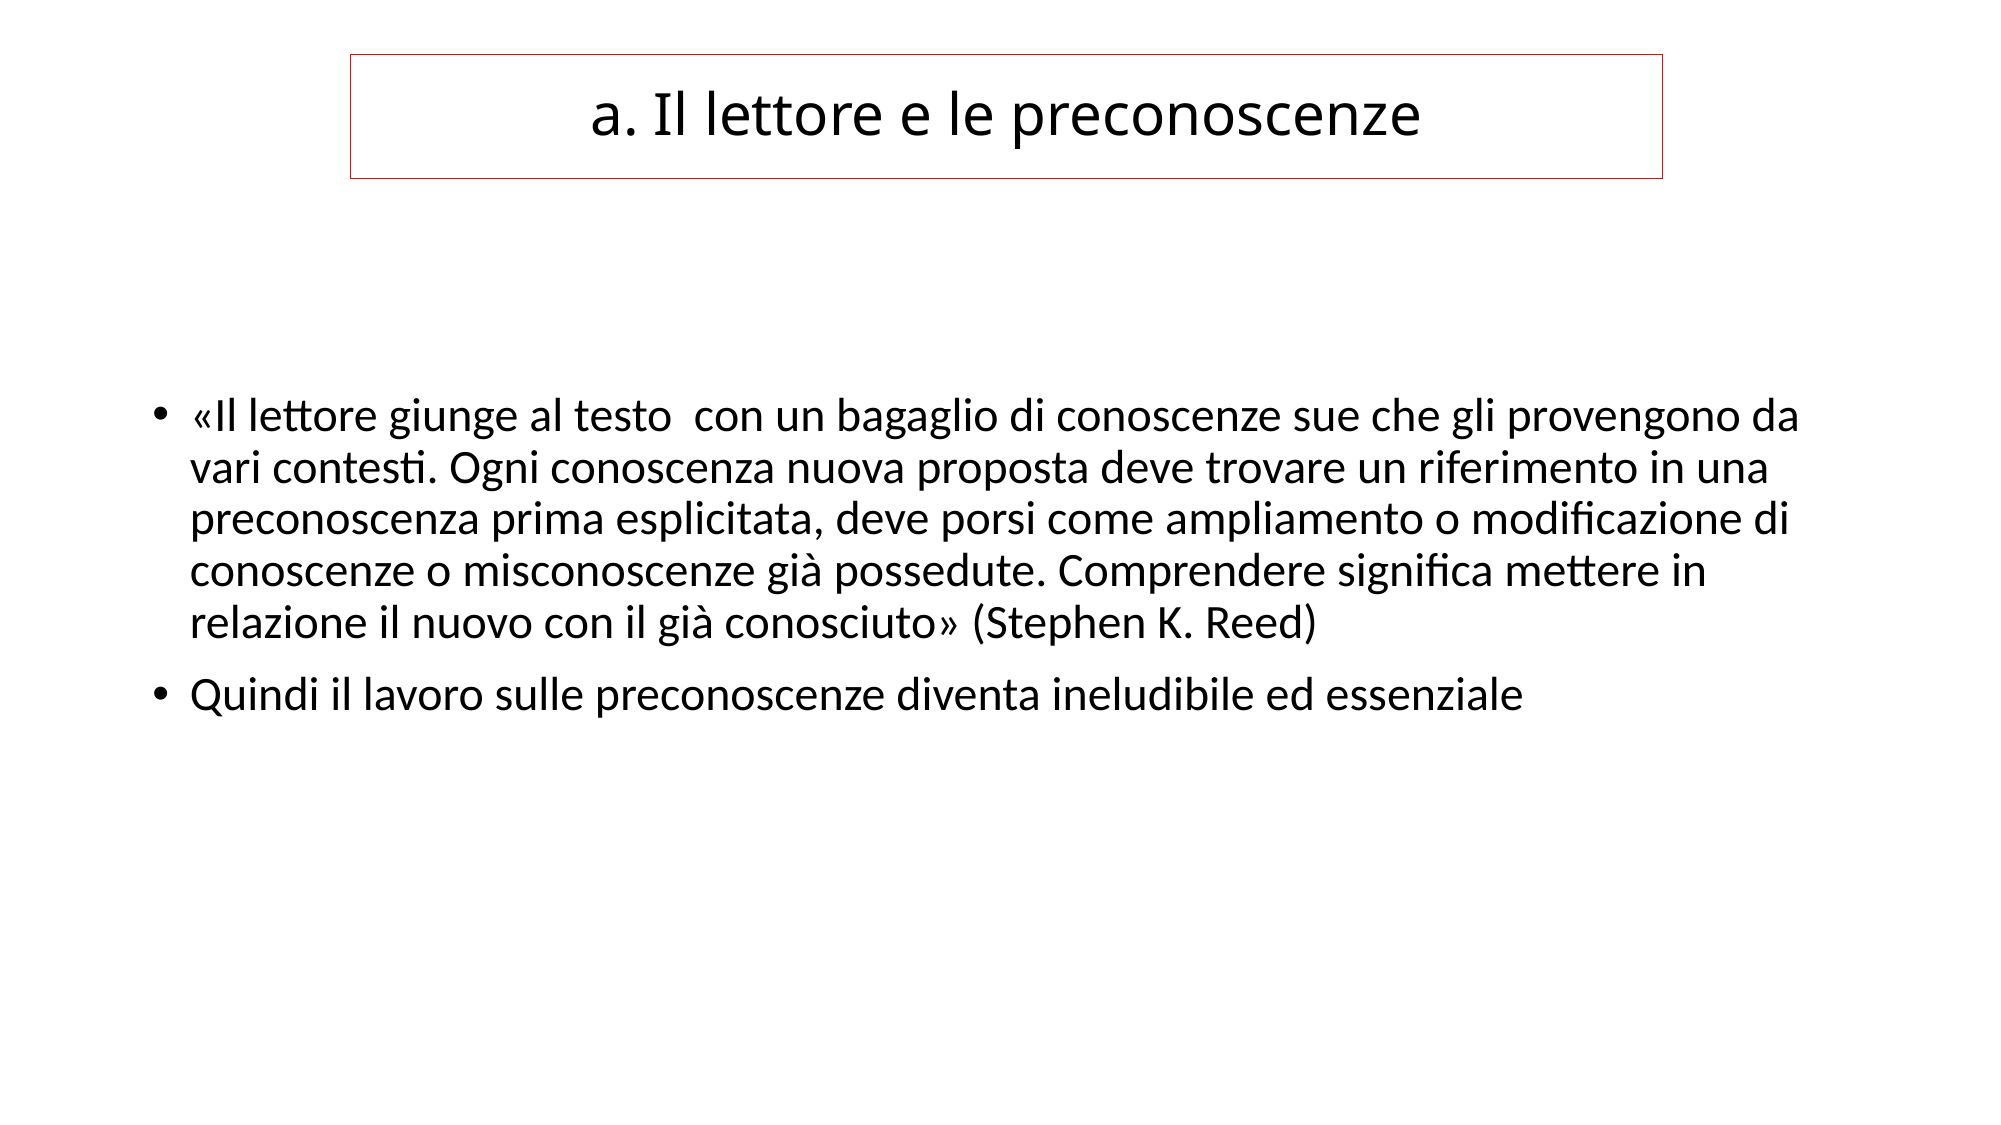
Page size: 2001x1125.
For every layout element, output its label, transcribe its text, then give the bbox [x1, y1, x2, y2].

title a. Il lettore e le preconoscenze [350, 54, 1663, 179]
list «Il lettore giunge al testo con un bagaglio di conoscenze sue che gli provengono da vari contesti. Ogni conoscenza nuova proposta deve trovare un riferimento in una preconoscenza prima esplicitata, deve porsi come ampliamento o modificazione di conoscenze o misconoscenze già possedute. Comprendere significa mettere in relazione il nuovo con il già conosciuto» (Stephen K. Reed) Quindi il lavoro sulle preconoscenze diventa ineludibile ed essenziale [137, 299, 1863, 1014]
